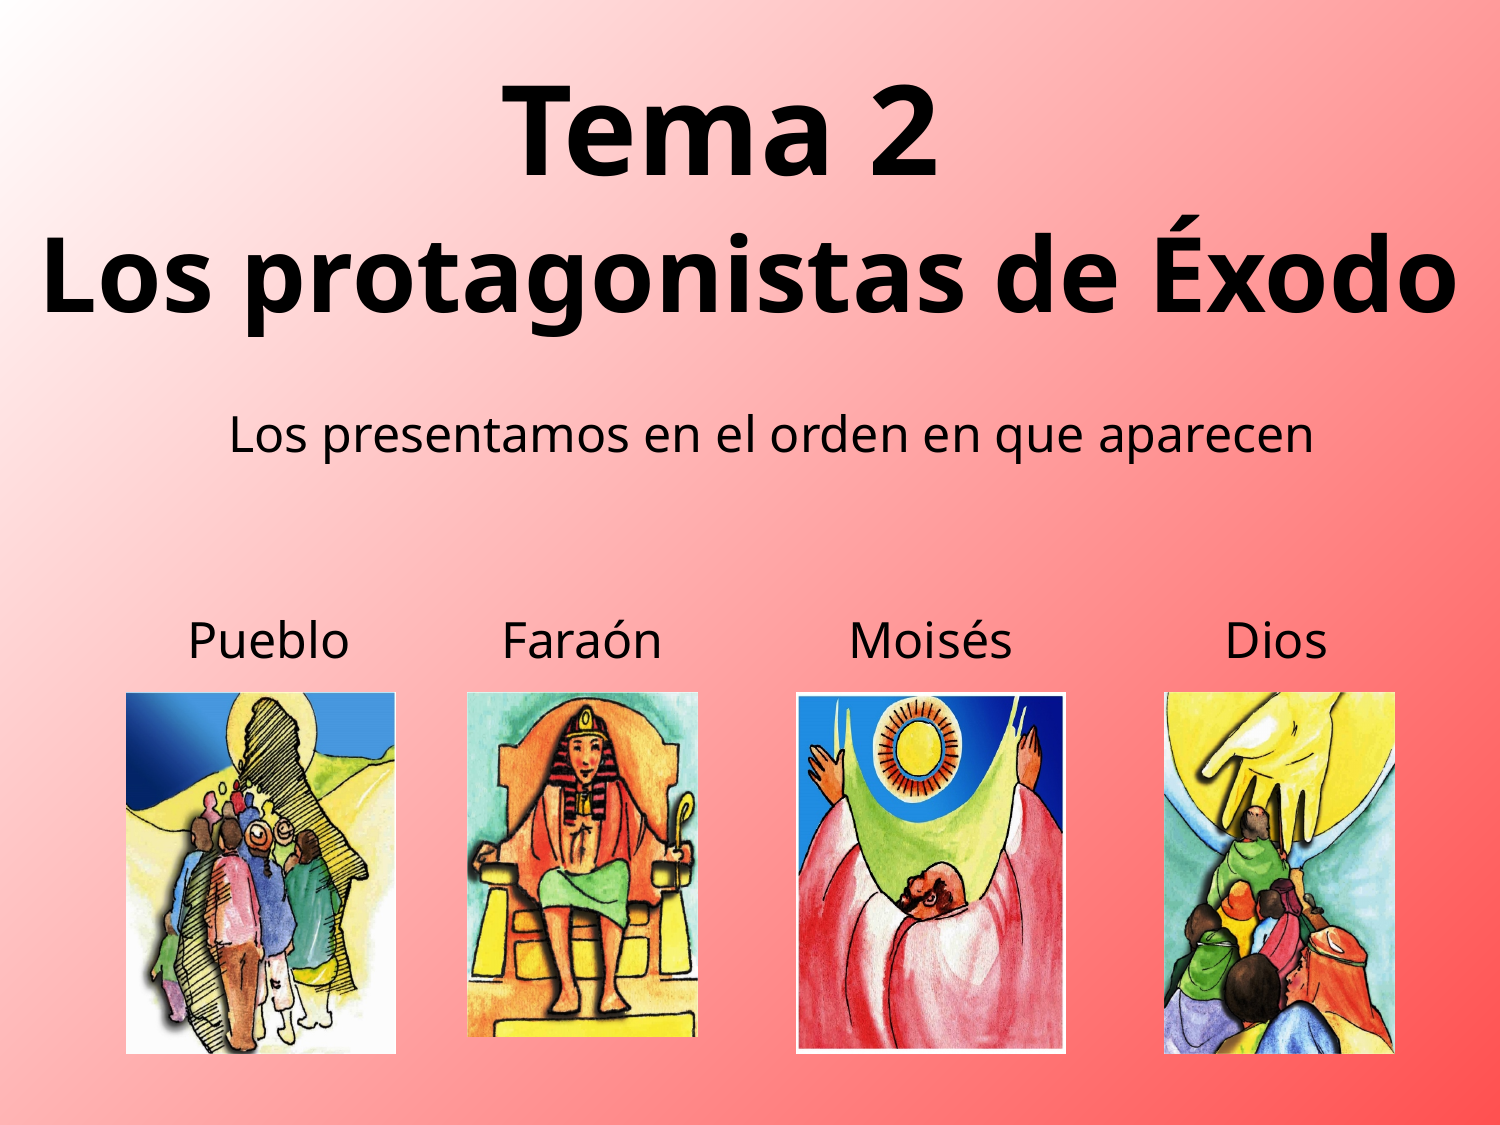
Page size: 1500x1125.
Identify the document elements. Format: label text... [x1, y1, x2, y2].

picture [796, 692, 1066, 1054]
text_box Los presentamos en el orden en que aparecen [213, 395, 1395, 471]
text_box Los protagonistas de Éxodo [159, 200, 1341, 351]
text_box Pueblo [172, 601, 366, 677]
text_box Moisés [833, 601, 1029, 677]
picture [126, 692, 396, 1054]
picture [1164, 692, 1395, 1054]
text_box Faraón [486, 601, 679, 677]
text_box Tema 2 [395, 50, 1046, 200]
text_box Dios [1209, 601, 1343, 677]
picture [467, 692, 698, 1037]
